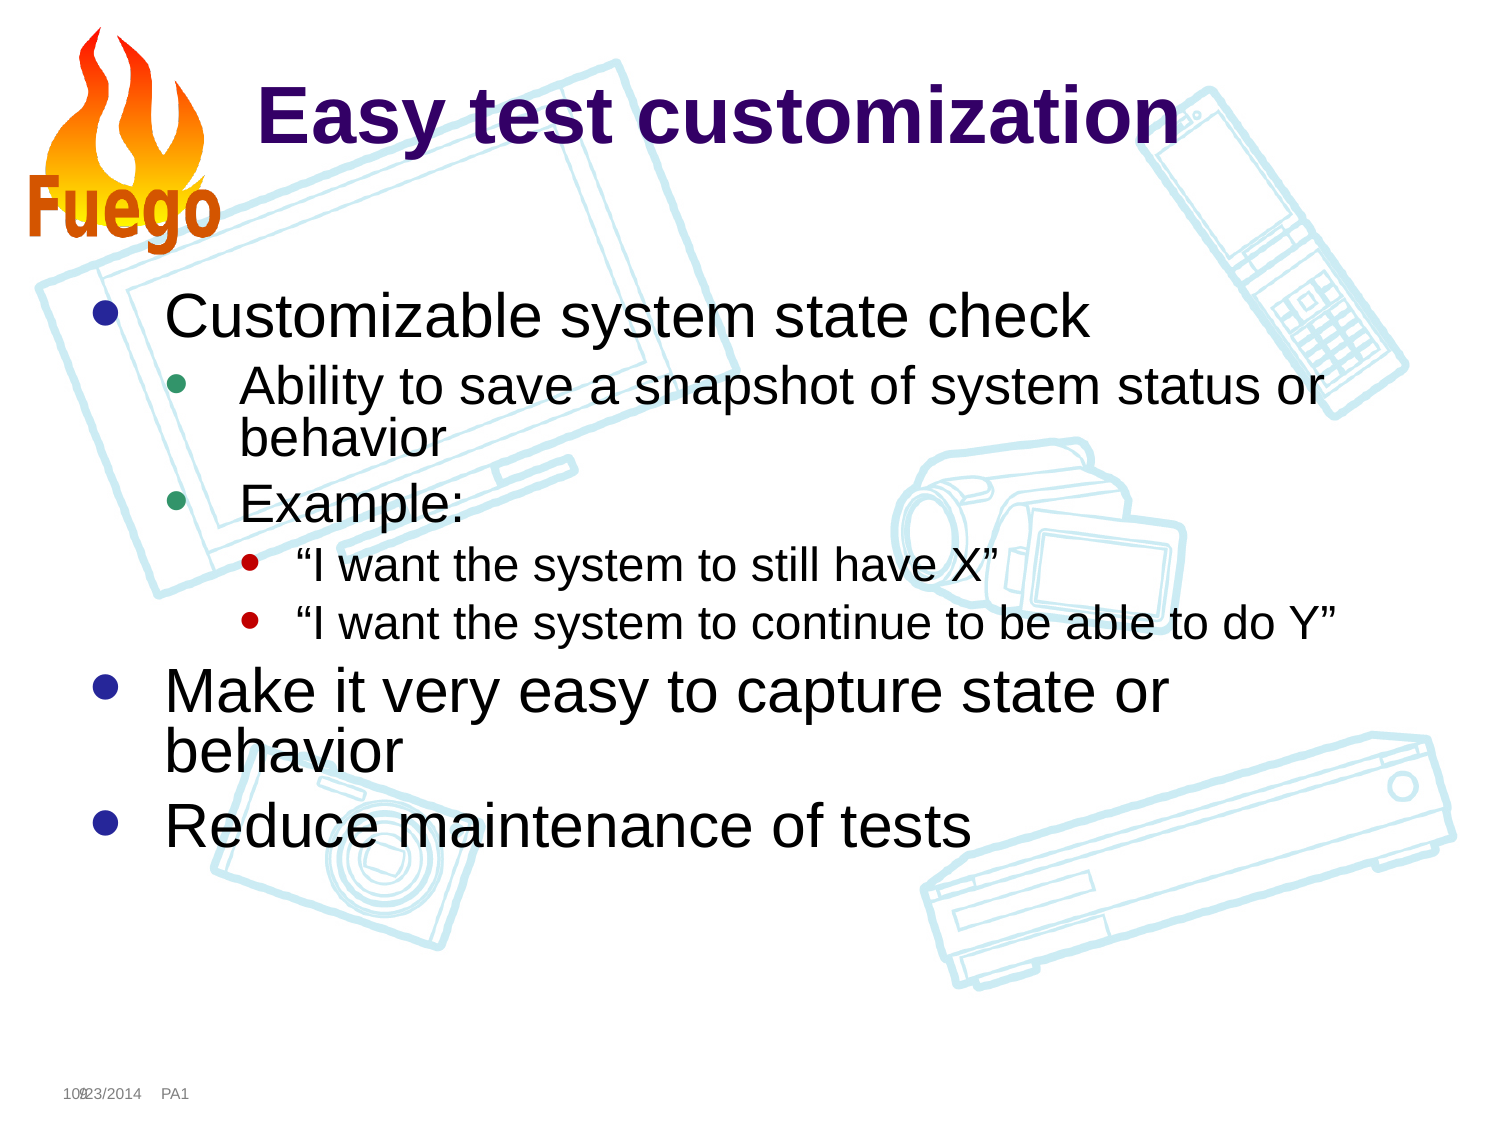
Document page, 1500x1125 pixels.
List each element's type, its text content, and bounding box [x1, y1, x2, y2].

title Easy test customization [242, 19, 1475, 227]
picture [0, 0, 1500, 1063]
list Customizable system state check Ability to save a snapshot of system status or behavior Example: “I want the system to still have X” “I want the system to continue to be able to do Y” Make it very easy to capture state or behavior Reduce maintenance of tests [75, 282, 1420, 1001]
